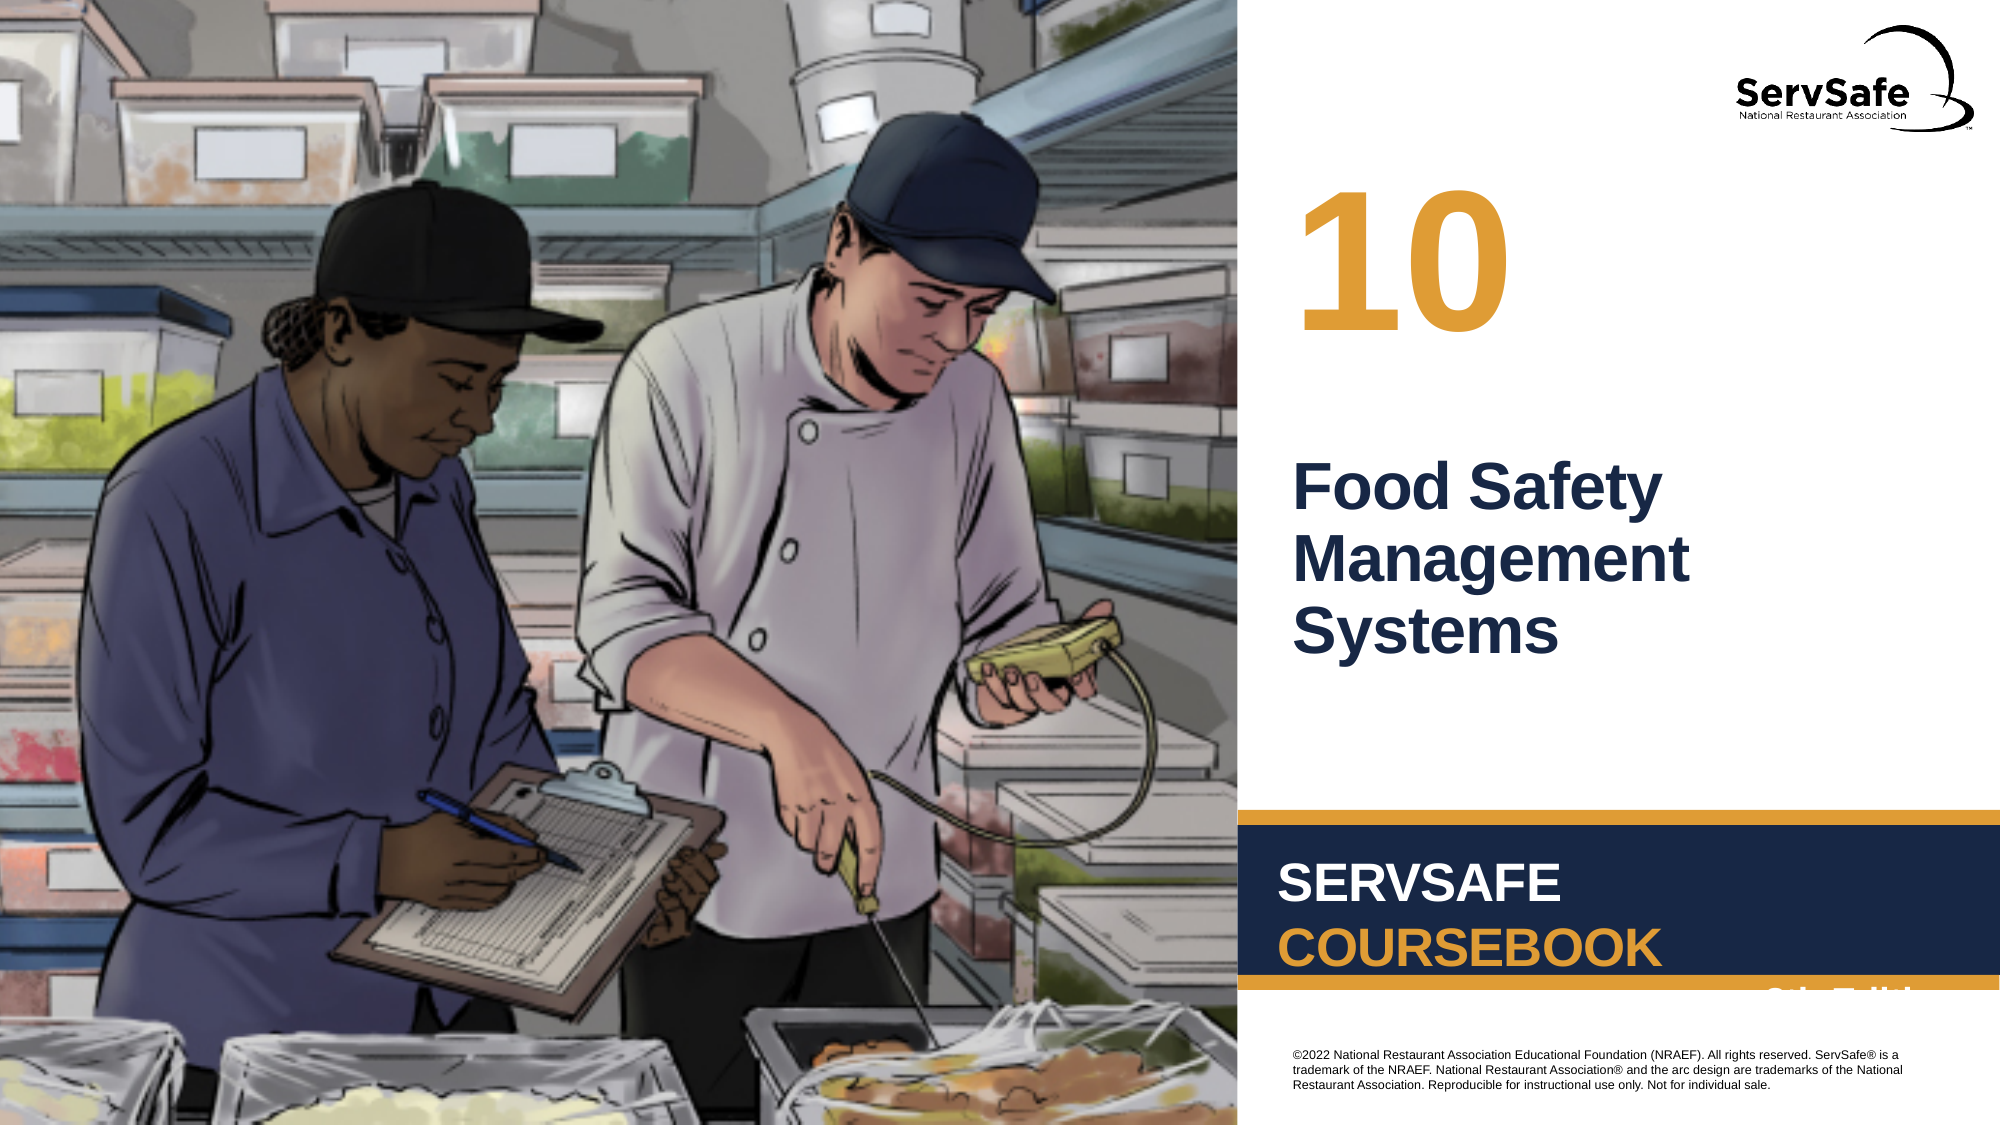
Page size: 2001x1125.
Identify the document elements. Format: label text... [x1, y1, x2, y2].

picture [1736, 25, 1974, 132]
picture [0, 0, 1238, 1125]
title 10 [1263, 149, 1974, 375]
list Food Safety Management Systems [1263, 444, 1974, 758]
